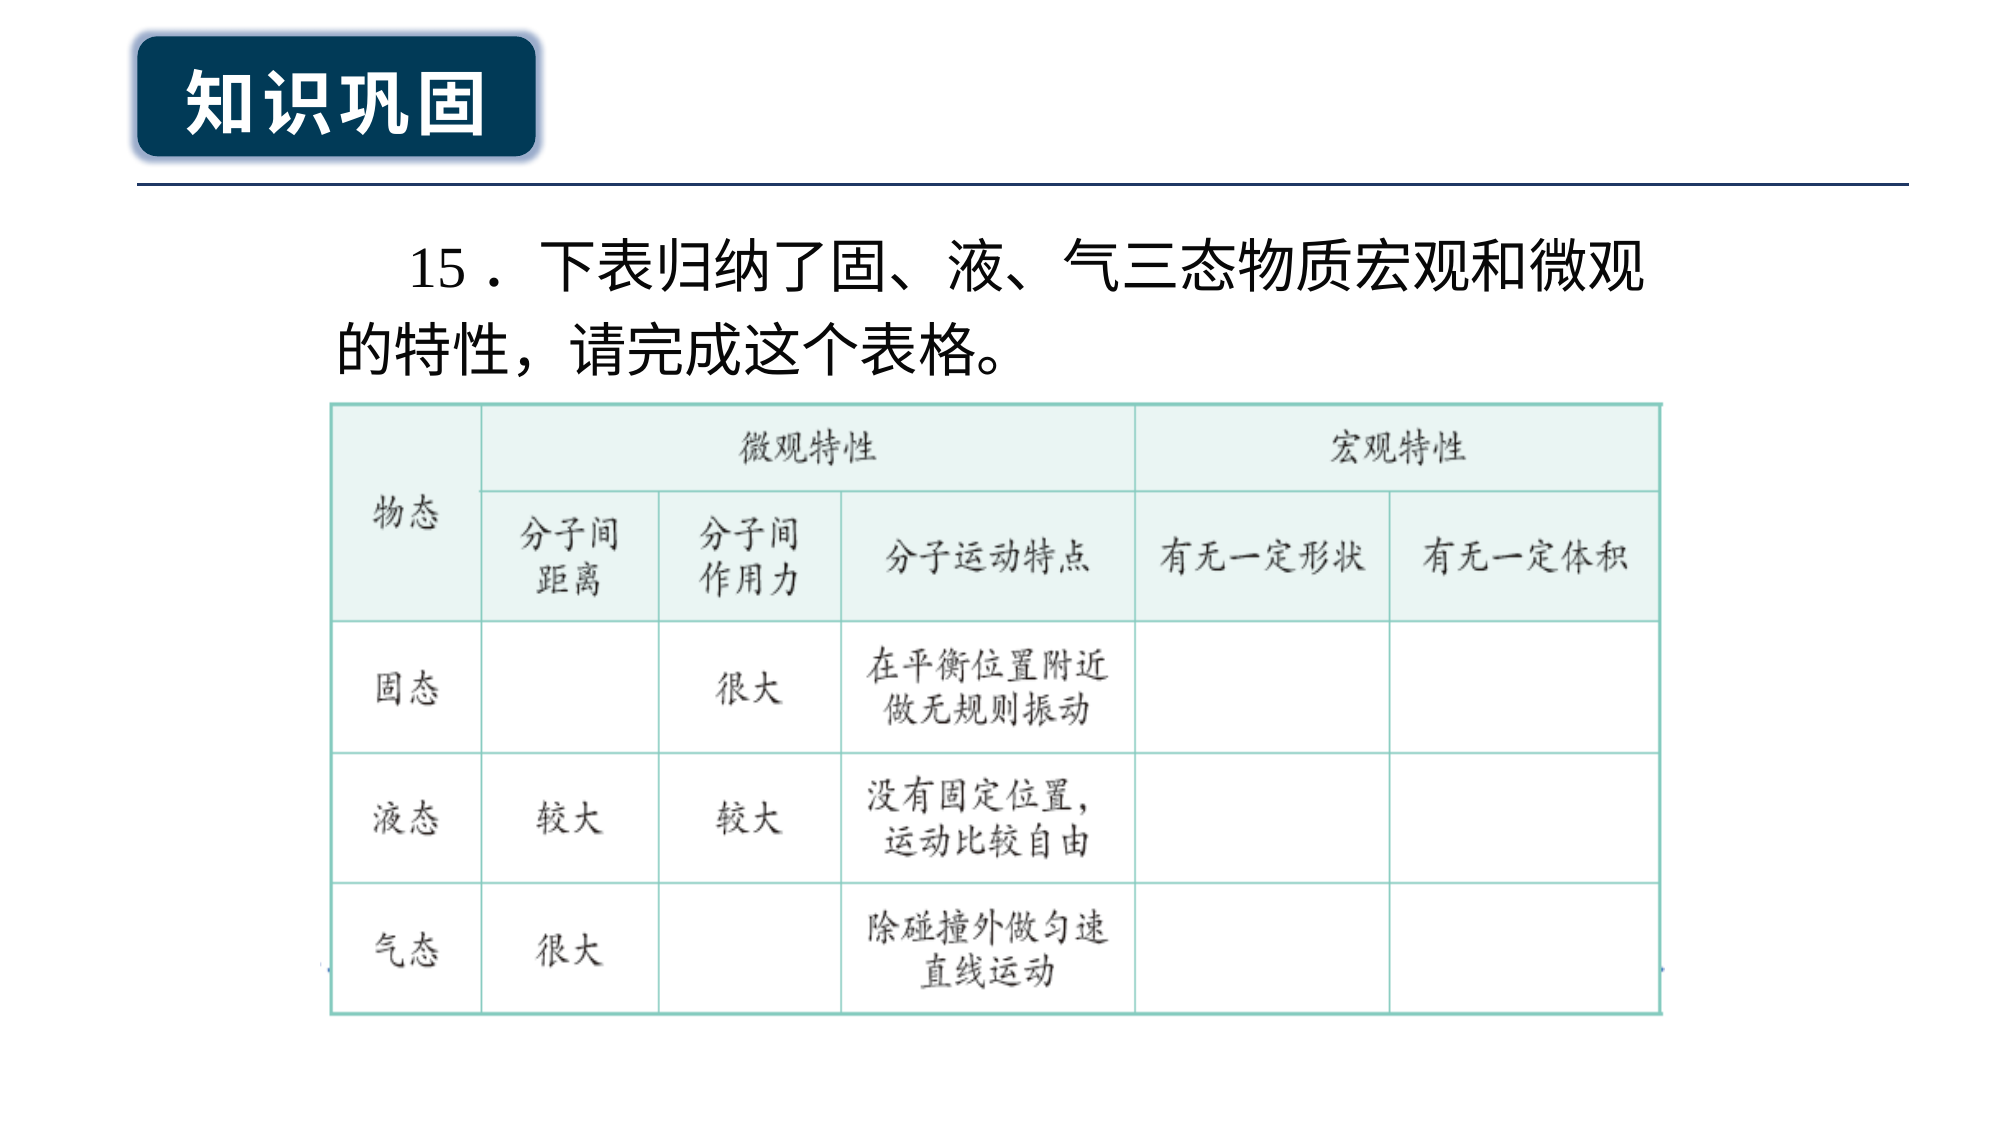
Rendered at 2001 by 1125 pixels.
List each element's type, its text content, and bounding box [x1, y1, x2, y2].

title 知识巩固 [96, 36, 577, 176]
picture [320, 399, 1665, 1022]
text_box 15．下表归纳了固、液、气三态物质宏观和微观的特性，请完成这个表格。 [320, 207, 1672, 391]
